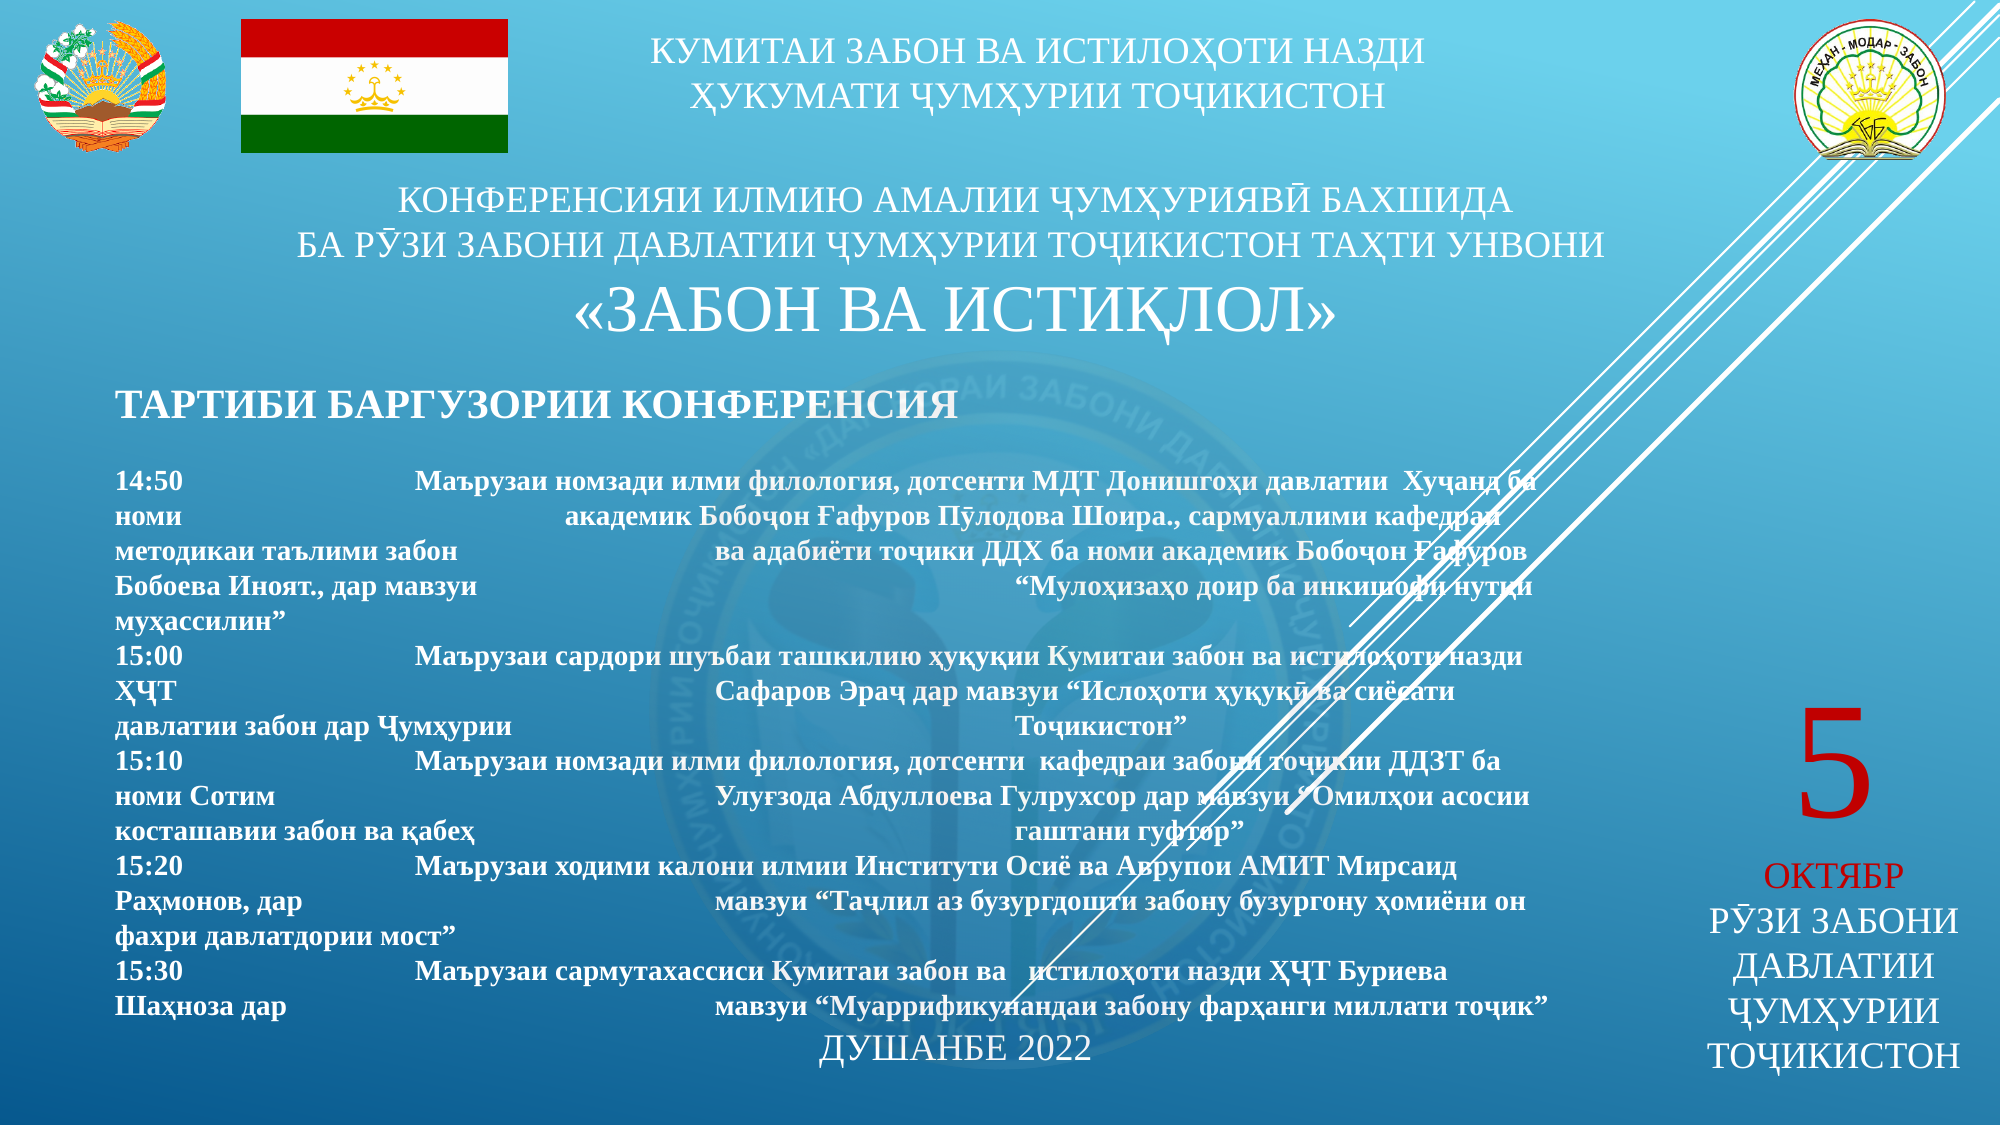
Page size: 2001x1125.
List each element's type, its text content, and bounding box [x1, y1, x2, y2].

picture [633, 343, 1367, 1077]
picture [241, 18, 509, 153]
picture [1792, 18, 1947, 161]
picture [32, 18, 168, 153]
text_box 5 ОКТЯБР РӮЗИ ЗАБОНИ ДАВЛАТИИ ҶУМҲУРИИ ТОҶИКИСТОН [1649, 643, 2000, 1084]
text_box КОНФЕРЕНСИЯИ ИЛМИЮ АМАЛИИ ҶУМҲУРИЯВӢ БАХШИДА БА РӮЗИ ЗАБОНИ ДАВЛАТИИ ҶУМҲУРИИ ТОҶИКИСТОН ТАҲТИ УНВОНИ «ЗАБОН ВА ИСТИҚЛОЛ» [109, 167, 1803, 352]
text_box ТАРТИБИ БАРГУЗОРИИ КОНФЕРЕНСИЯ 14:50 Маърузаи номзади илми филология, дотсенти МДТ Донишгоҳи давлатии Хуҷанд ба номи академик Бобоҷон Ғафуров Пӯлодова Шоира., сармуаллими кафедраи методикаи таълими забон ва адабиёти тоҷики ДДХ ба номи академик Бобоҷон Ғафуров Бобоева Иноят., дар мавзуи “Мулоҳизаҳо доир ба инкишофи нутқи муҳассилин” 15:00 Маърузаи сардори шуъбаи ташкилию ҳуқуқии Кумитаи забон ва истилоҳоти назди ҲҶТ Сафаров Эраҷ дар мавзуи “Ислоҳоти ҳуқуқӣ ва сиёсати давлатии забон дар Ҷумҳурии Тоҷикистон” 15:10 Маърузаи номзади илми филология, дотсенти кафедраи забони тоҷикии ДДЗТ ба номи Сотим Улуғзода Абдуллоева Гулрухсор дар мавзуи “Омилҳои асосии косташавии забон ва қабеҳ гаштани гуфтор” 15:20 Маърузаи ходими калони илмии Институти Осиё ва Аврупои АМИТ Мирсаид Раҳмонов, дар мавзуи “Таҷлил аз бузургдошти забону бузургону ҳомиёни он фахри давлатдории мост” 15:30 Маърузаи сармутахассиси Кумитаи забон ва истилоҳоти назди ҲҶТ Буриева Шаҳноза дар мавзуи “Муаррификунандаи забону фарҳанги миллати тоҷик” [1367, 369, 1566, 1064]
text_box ТАРТИБИ БАРГУЗОРИИ КОНФЕРЕНСИЯ 14:50 Маърузаи номзади илми филология, дотсенти МДТ Донишгоҳи давлатии Хуҷанд ба номи академик Бобоҷон Ғафуров Пӯлодова Шоира., сармуаллими кафедраи методикаи таълими забон ва адабиёти тоҷики ДДХ ба номи академик Бобоҷон Ғафуров Бобоева Иноят., дар мавзуи “Мулоҳизаҳо доир ба инкишофи нутқи муҳассилин” 15:00 Маърузаи сардори шуъбаи ташкилию ҳуқуқии Кумитаи забон ва истилоҳоти назди ҲҶТ Сафаров Эраҷ дар мавзуи “Ислоҳоти ҳуқуқӣ ва сиёсати давлатии забон дар Ҷумҳурии Тоҷикистон” 15:10 Маърузаи номзади илми филология, дотсенти кафедраи забони тоҷикии ДДЗТ ба номи Сотим Улуғзода Абдуллоева Гулрухсор дар мавзуи “Омилҳои асосии косташавии забон ва қабеҳ гаштани гуфтор” 15:20 Маърузаи ходими калони илмии Институти Осиё ва Аврупои АМИТ Мирсаид Раҳмонов, дар мавзуи “Таҷлил аз бузургдошти забону бузургону ҳомиёни он фахри давлатдории мост” 15:30 Маърузаи сармутахассиси Кумитаи забон ва истилоҳоти назди ҲҶТ Буриева Шаҳноза дар мавзуи “Муаррификунандаи забону фарҳанги миллати тоҷик” [99, 369, 633, 1064]
text_box КУМИТАИ ЗАБОН ВА ИСТИЛОҲОТИ НАЗДИ ҲУКУМАТИ ҶУМҲУРИИ ТОҶИКИСТОН [509, 19, 1792, 124]
